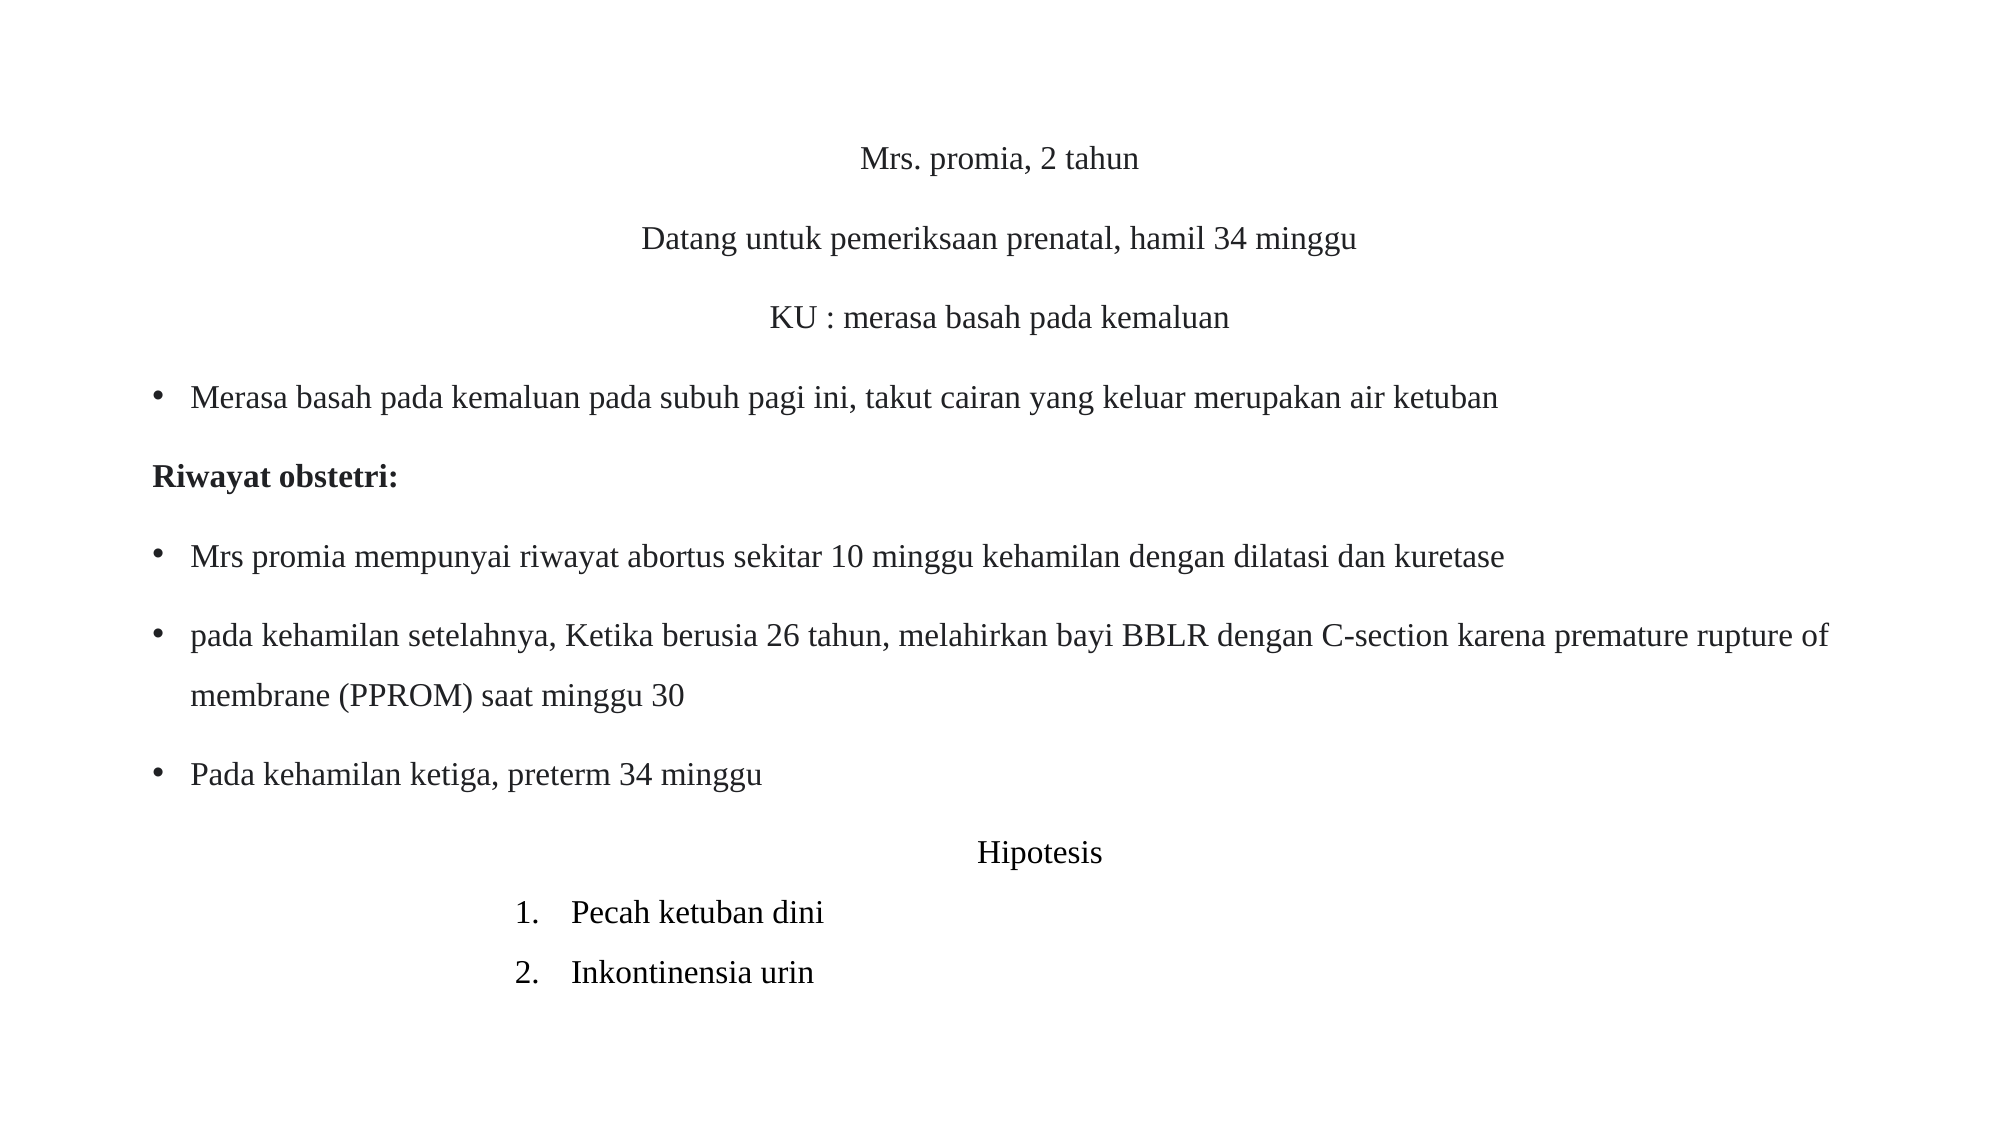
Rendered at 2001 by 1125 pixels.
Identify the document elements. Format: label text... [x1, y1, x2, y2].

list Mrs. promia, 2 tahun Datang untuk pemeriksaan prenatal, hamil 34 minggu KU : merasa basah pada kemaluan Merasa basah pada kemaluan pada subuh pagi ini, takut cairan yang keluar merupakan air ketuban Riwayat obstetri: Mrs promia mempunyai riwayat abortus sekitar 10 minggu kehamilan dengan dilatasi dan kuretase pada kehamilan setelahnya, Ketika berusia 26 tahun, melahirkan bayi BBLR dengan C-section karena premature rupture of membrane (PPROM) saat minggu 30 Pada kehamilan ketiga, preterm 34 minggu [137, 109, 1863, 803]
text_box Hipotesis Pecah ketuban dini Inkontinensia urin [499, 803, 1589, 998]
